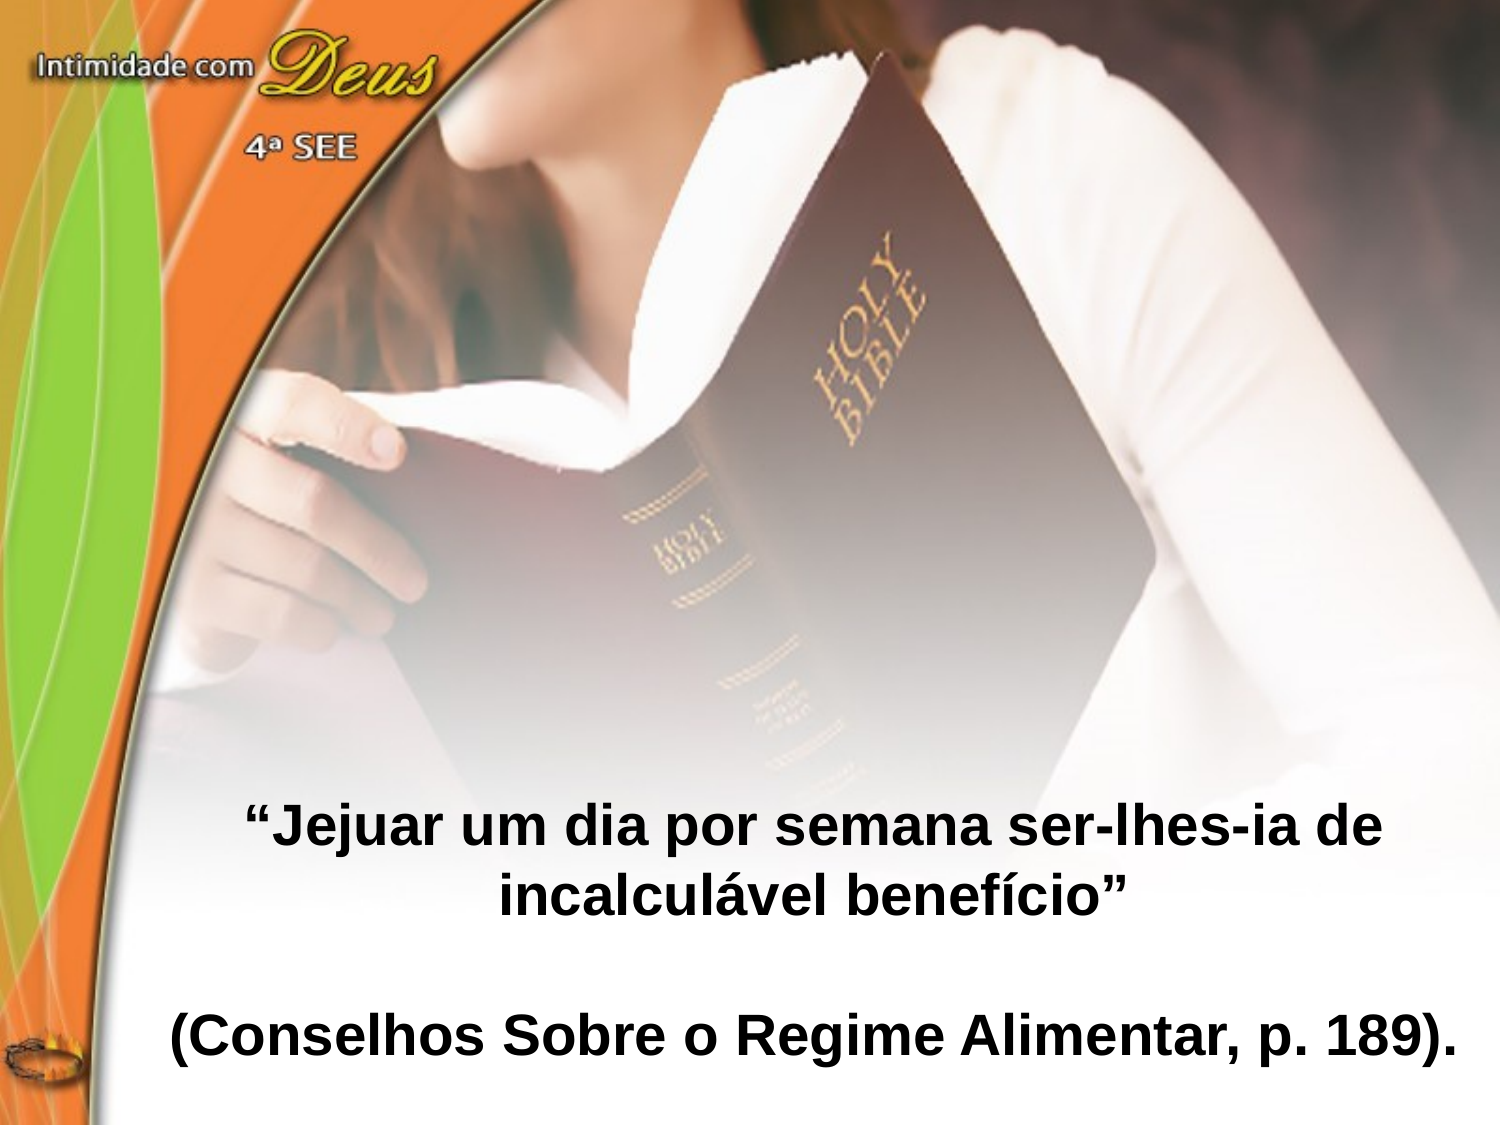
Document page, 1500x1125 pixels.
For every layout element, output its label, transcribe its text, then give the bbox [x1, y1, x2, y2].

text_box “Jejuar um dia por semana ser-lhes-ia de incalculável benefício” (Conselhos Sobre o Regime Alimentar, p. 189). [152, 780, 1477, 1075]
picture [0, 0, 1500, 1125]
